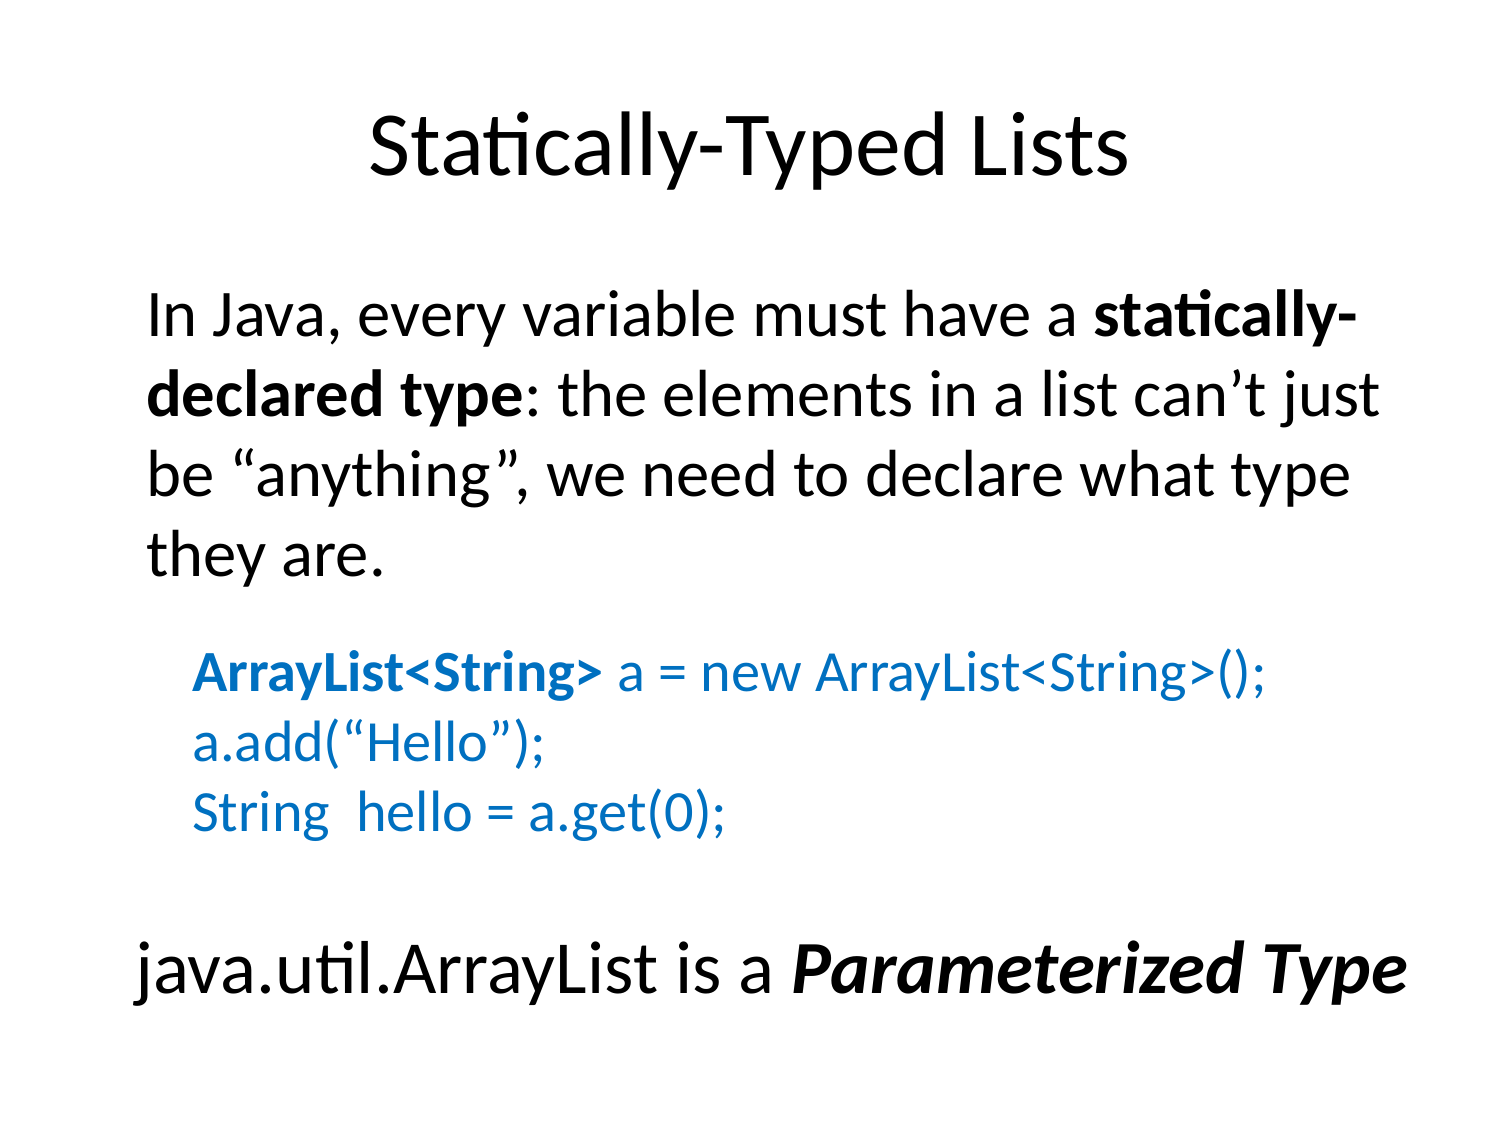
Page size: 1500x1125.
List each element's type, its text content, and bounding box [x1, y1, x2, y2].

text_box ArrayList<String> a = new ArrayList<String>(); a.add(“Hello”); String hello = a.get(0); [177, 625, 1341, 851]
title Statically-Typed Lists [75, 45, 1425, 233]
text_box java.util.ArrayList is a Parameterized Type [120, 911, 1424, 1016]
list In Java, every variable must have a statically-declared type: the elements in a list can’t just be “anything”, we need to declare what type they are. [75, 262, 1425, 1005]
